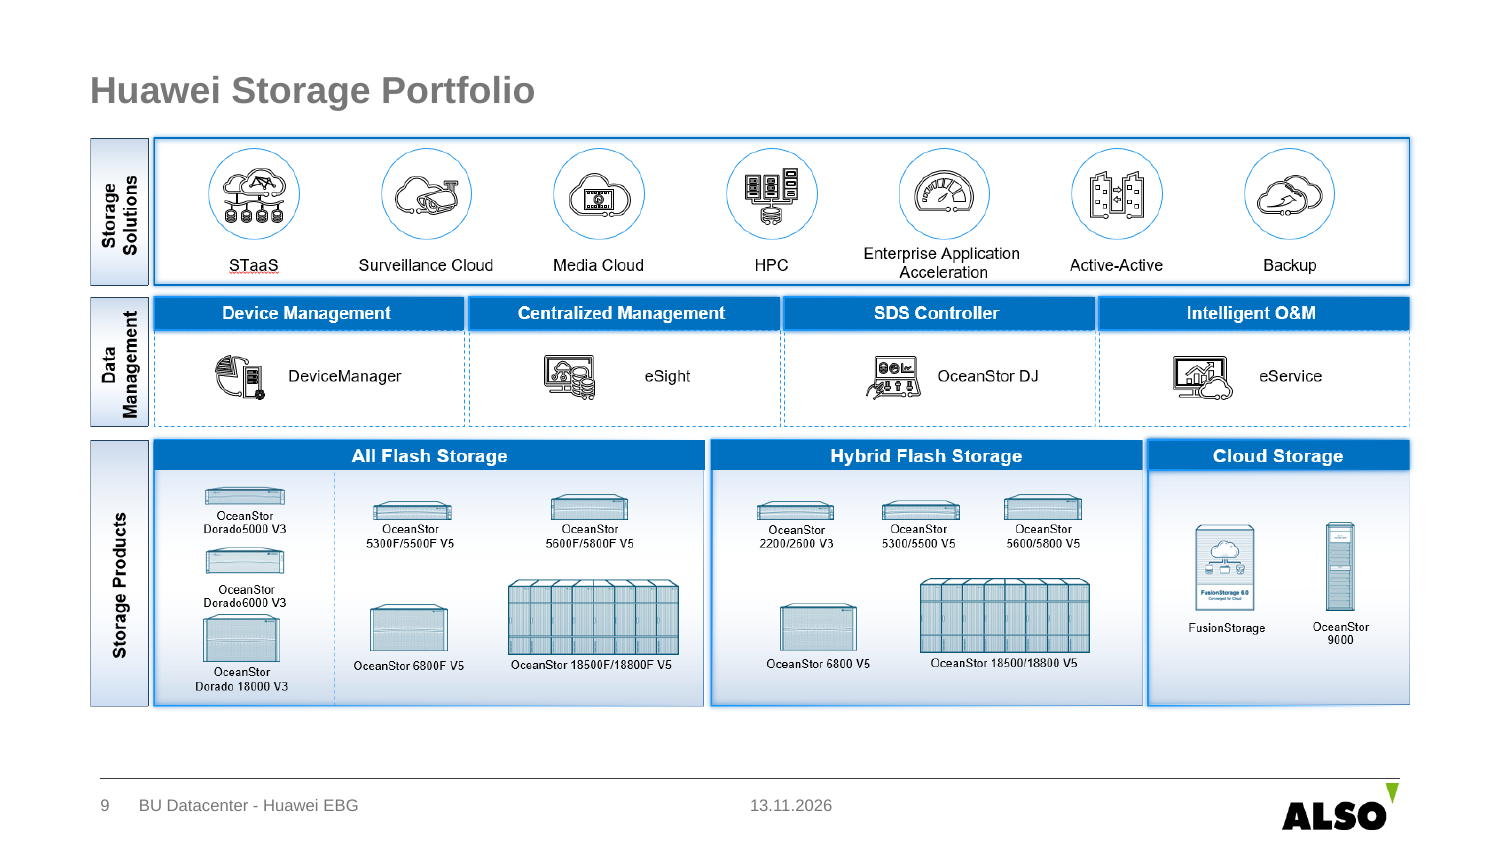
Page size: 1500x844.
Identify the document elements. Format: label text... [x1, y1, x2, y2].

picture [83, 129, 1417, 715]
slide_number 9 [100, 786, 136, 822]
picture [1282, 783, 1400, 830]
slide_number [750, 786, 1102, 822]
footer BU Datacenter - Huawei EBG [138, 786, 748, 822]
text_box Huawei Storage Portfolio [89, 65, 1238, 128]
